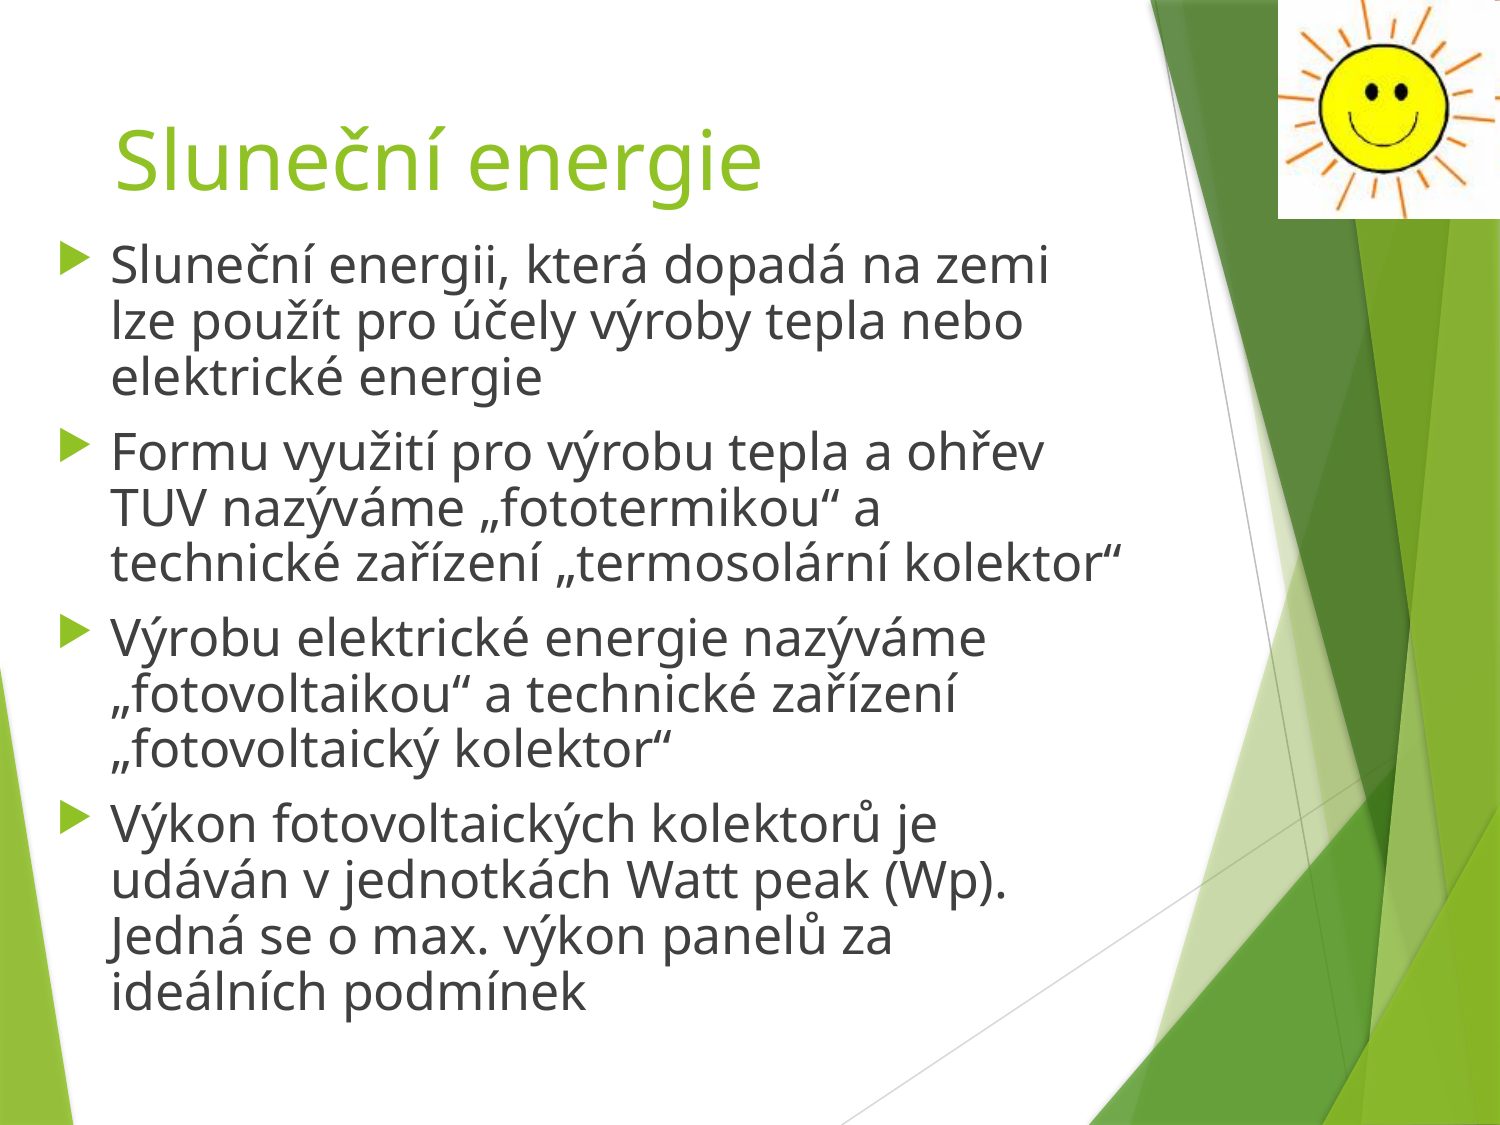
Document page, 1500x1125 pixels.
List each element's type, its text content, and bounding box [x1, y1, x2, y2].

title Sluneční energie [99, 99, 1142, 231]
list Sluneční energii, která dopadá na zemi lze použít pro účely výroby tepla nebo elektrické energie Formu využití pro výrobu tepla a ohřev TUV nazýváme „fototermikou“ a technické zařízení „termosolární kolektor“ Výrobu elektrické energie nazýváme „fotovoltaikou“ a technické zařízení „fotovoltaický kolektor“ Výkon fotovoltaických kolektorů je udáván v jednotkách Watt peak (Wp). Jedná se o max. výkon panelů za ideálních podmínek [41, 231, 1142, 1083]
picture [1277, 0, 1500, 220]
